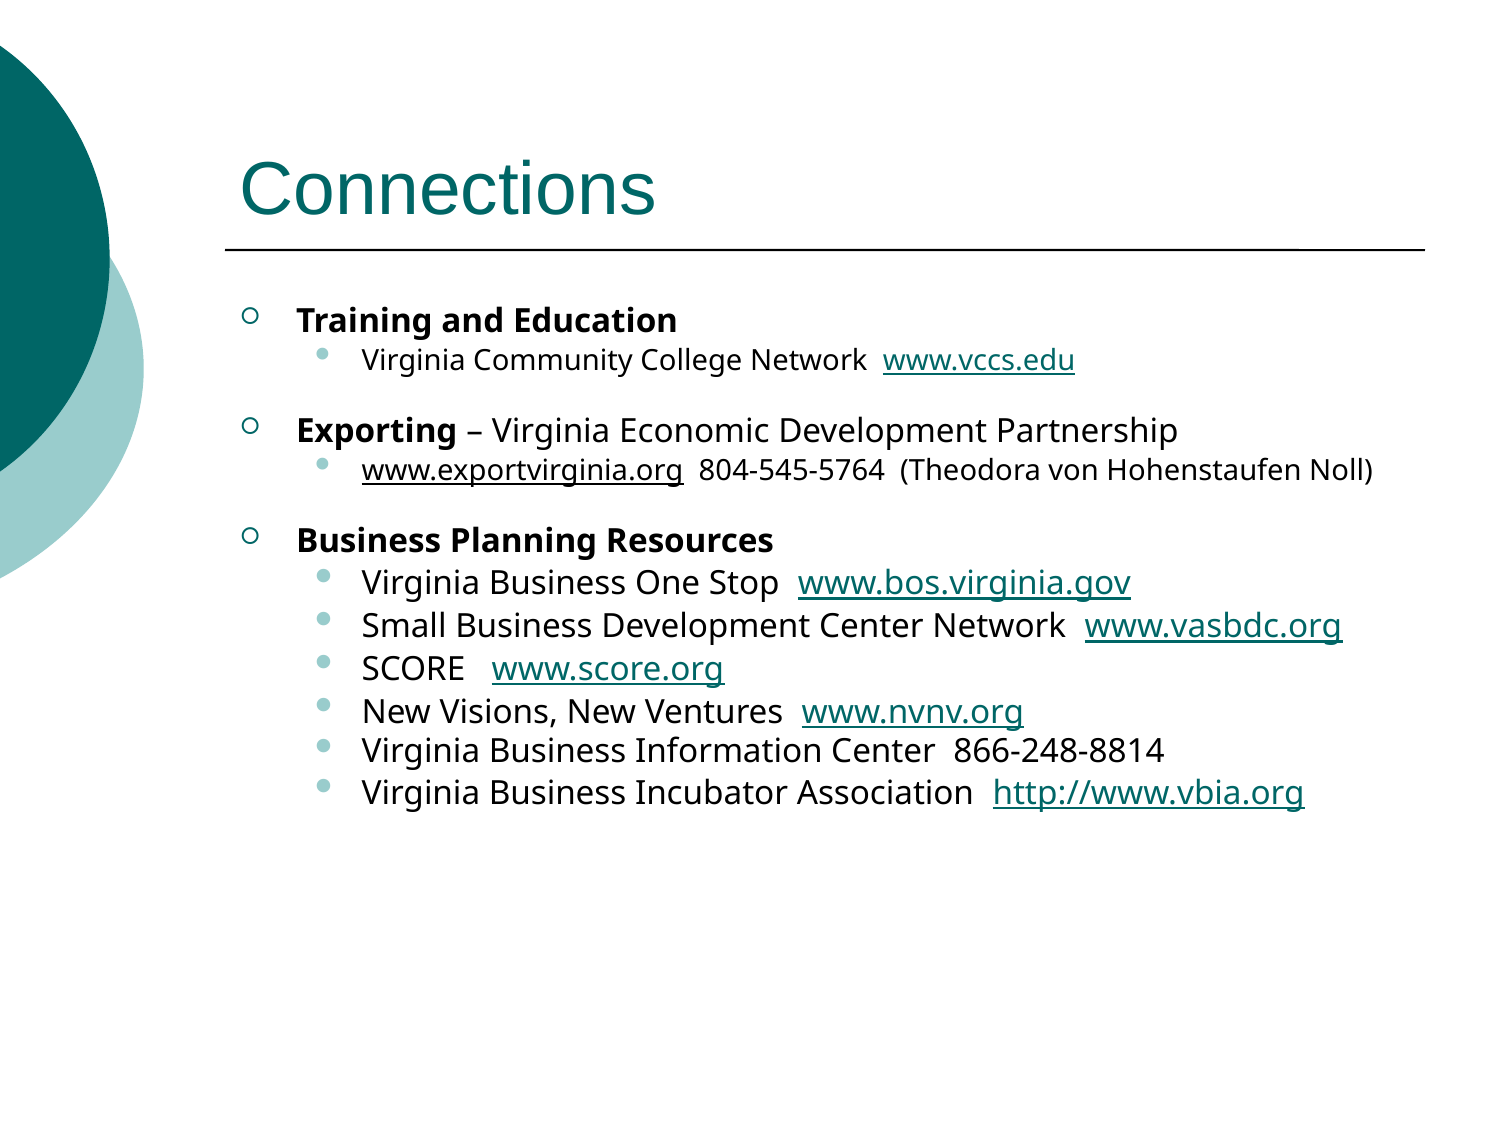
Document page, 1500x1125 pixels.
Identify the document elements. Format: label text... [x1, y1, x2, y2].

title Connections [224, 49, 1425, 238]
list Training and Education Virginia Community College Network www.vccs.edu Exporting – Virginia Economic Development Partnership www.exportvirginia.org 804-545-5764 (Theodora von Hohenstaufen Noll) Business Planning Resources Virginia Business One Stop www.bos.virginia.gov Small Business Development Center Network www.vasbdc.org SCORE www.score.org New Visions, New Ventures www.nvnv.org Virginia Business Information Center 866-248-8814 Virginia Business Incubator Association http://www.vbia.org [224, 299, 1425, 975]
